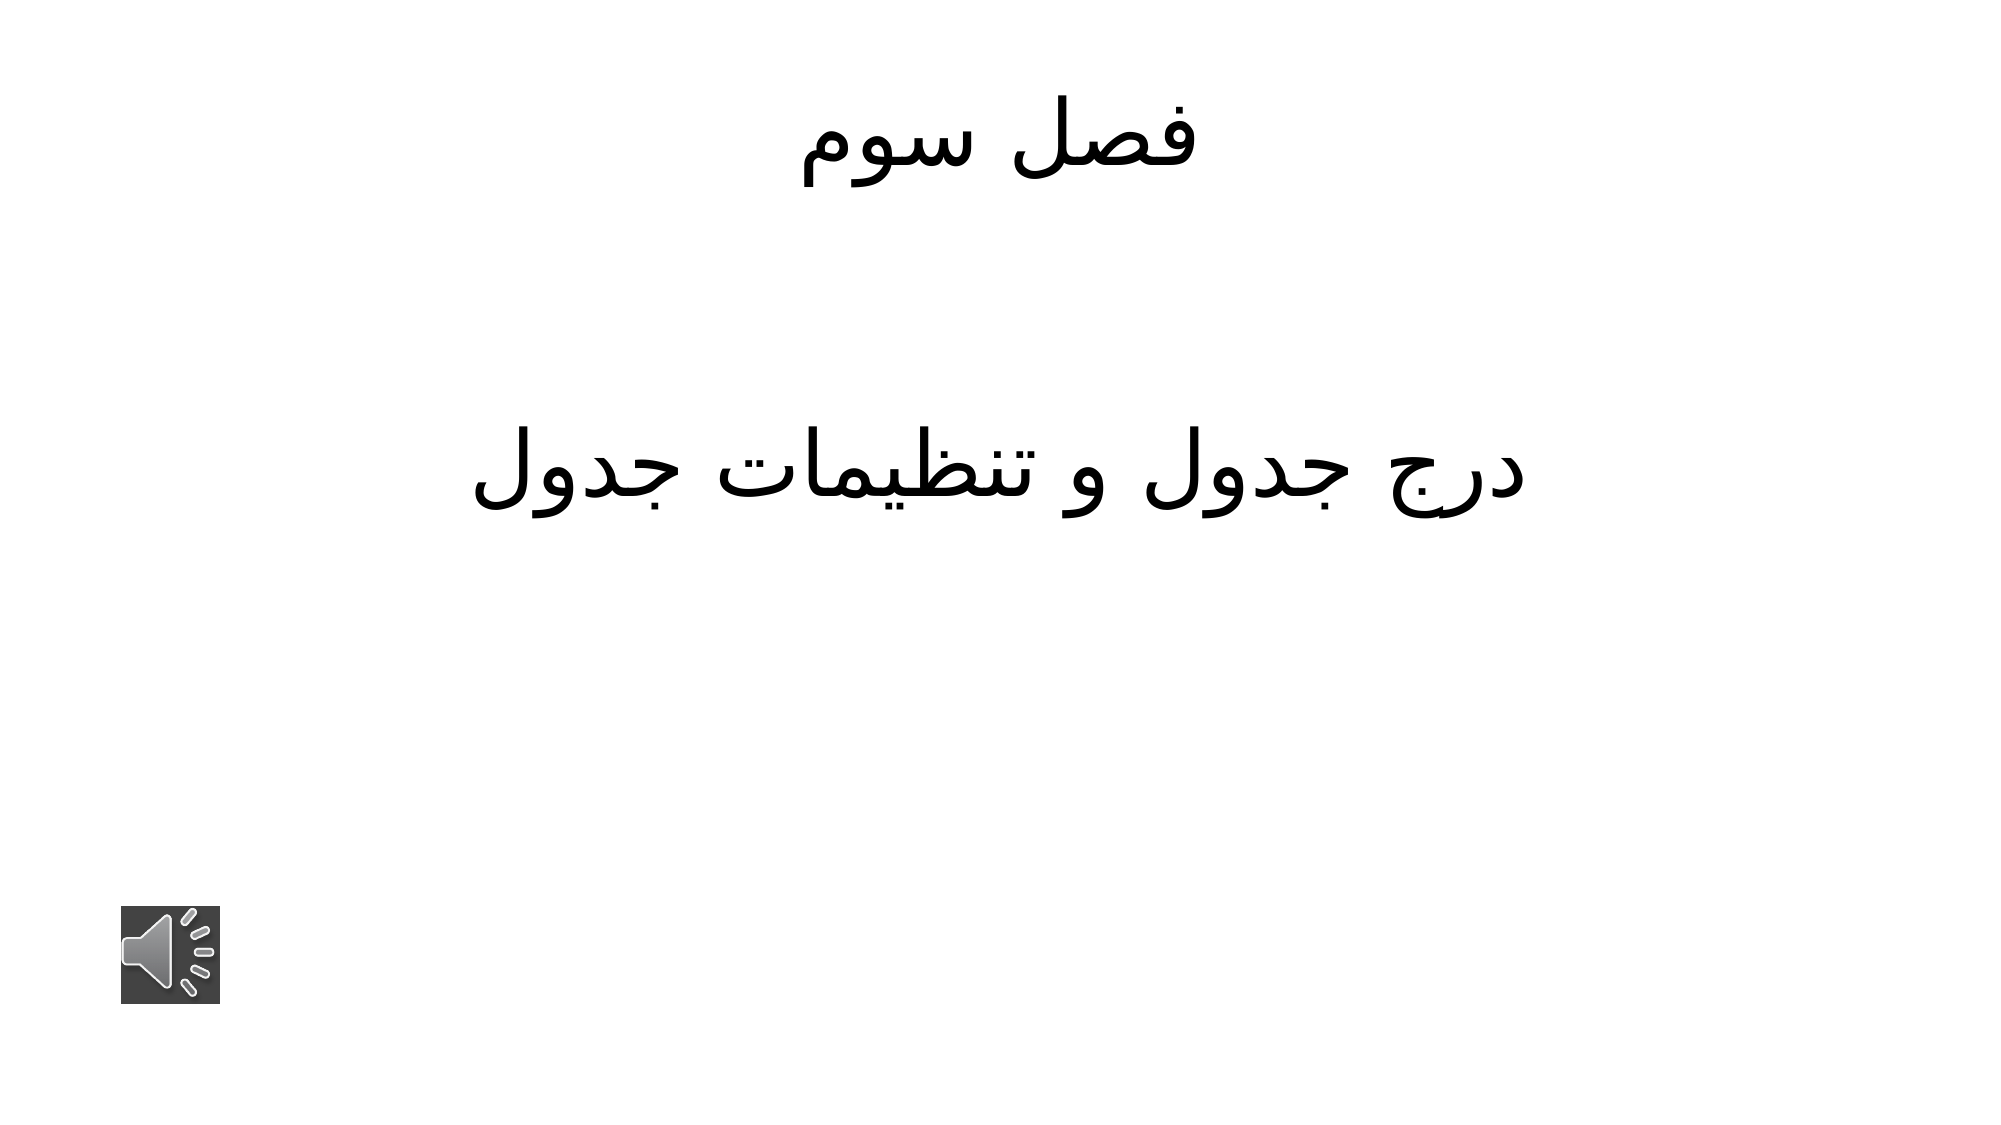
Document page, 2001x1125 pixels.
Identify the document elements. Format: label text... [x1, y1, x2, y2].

list درج جدول و تنظیمات جدول [137, 211, 1863, 1107]
title فصل سوم [137, 59, 1863, 211]
picture [120, 905, 221, 1006]
